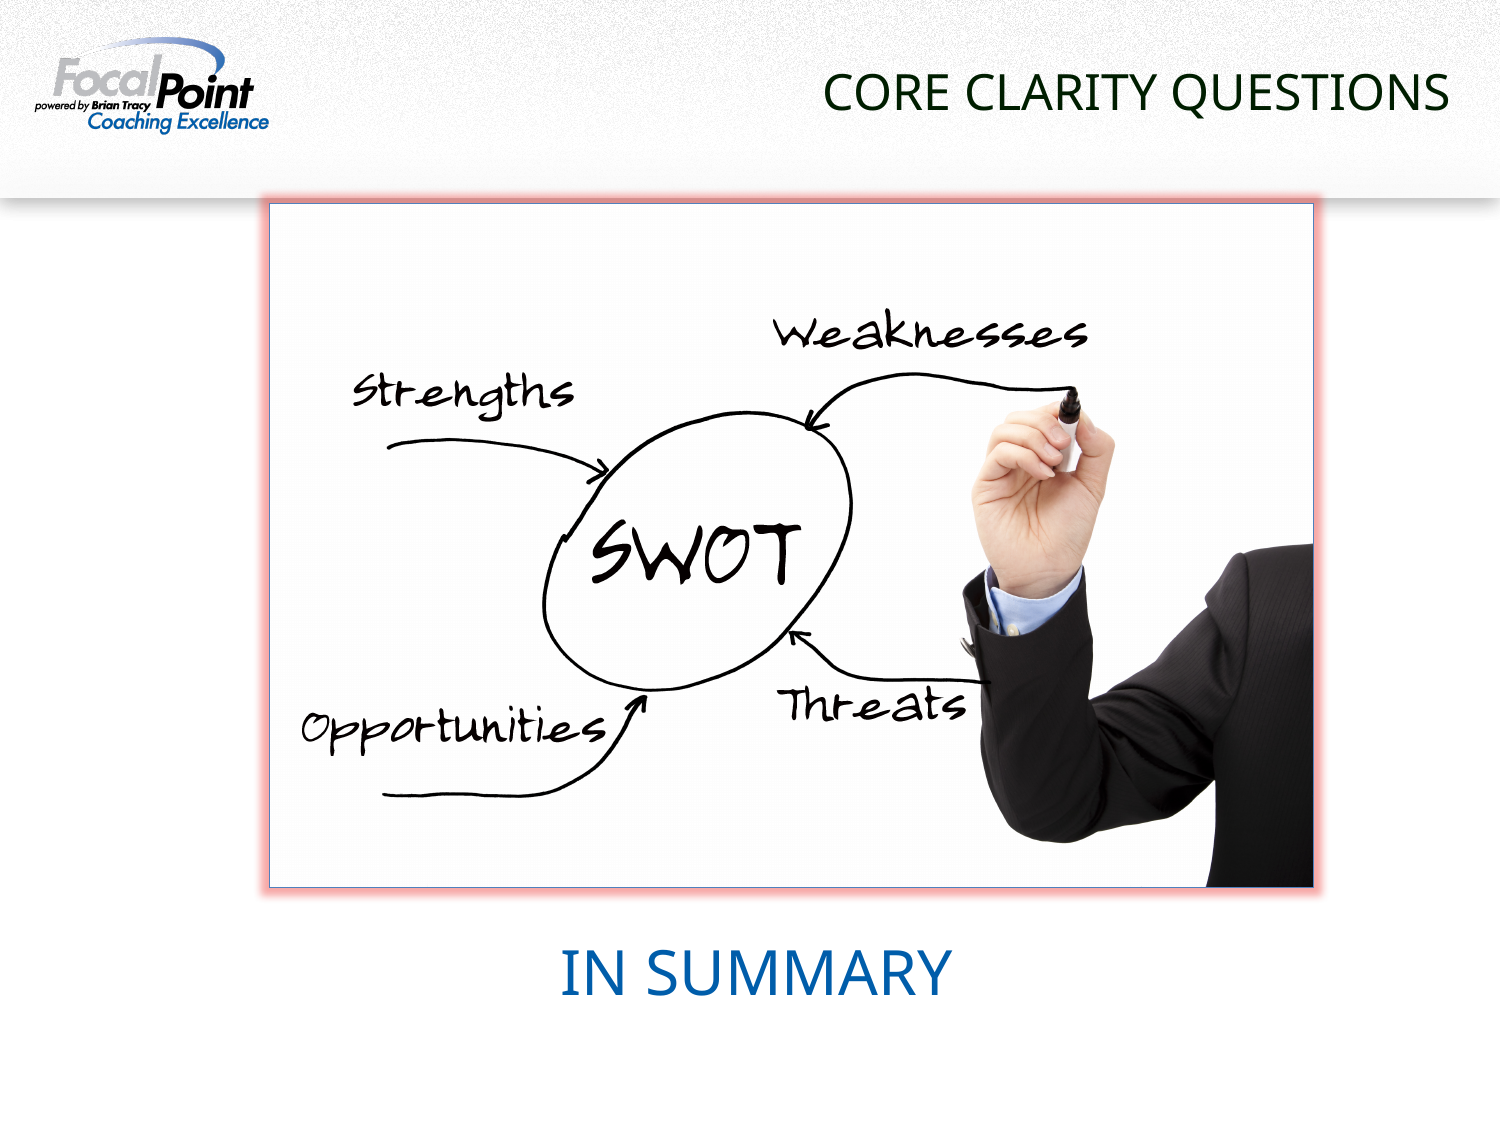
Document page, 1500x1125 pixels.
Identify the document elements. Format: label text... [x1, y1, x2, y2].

picture [269, 203, 1315, 888]
picture [0, 0, 1500, 198]
text_box IN SUMMARY [6, 925, 1500, 1015]
